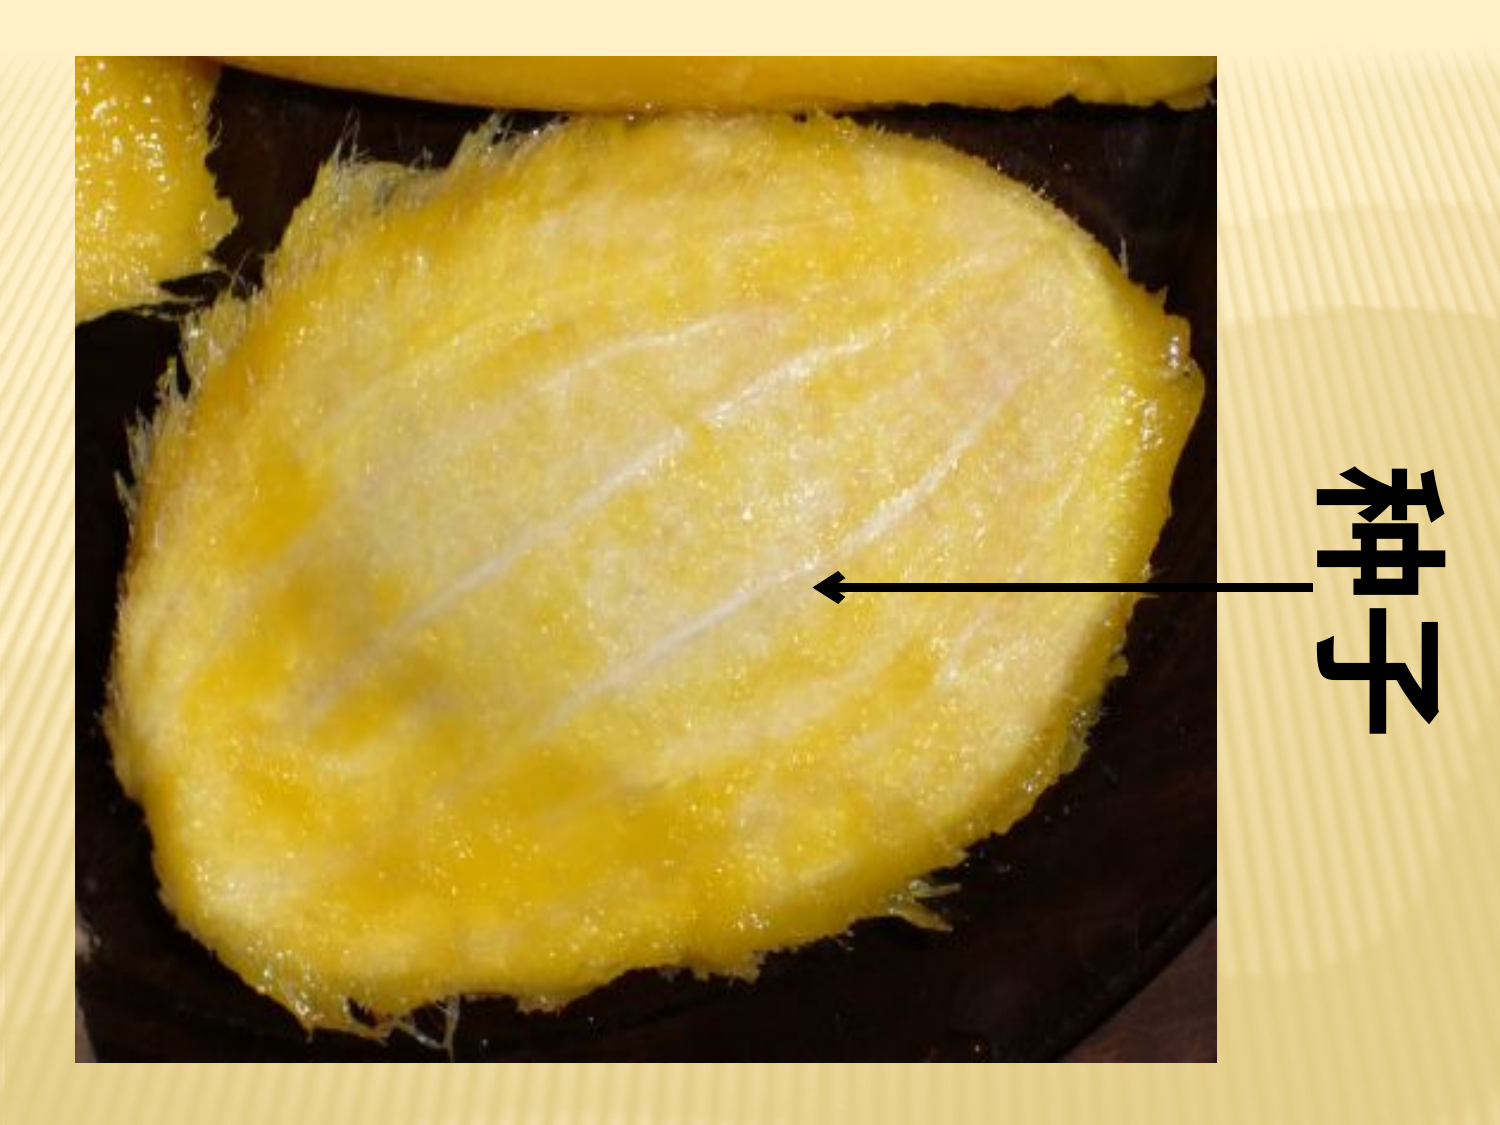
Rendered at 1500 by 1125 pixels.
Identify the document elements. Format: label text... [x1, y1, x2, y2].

picture [74, 55, 1217, 1063]
text_box 种子 [1278, 449, 1475, 739]
